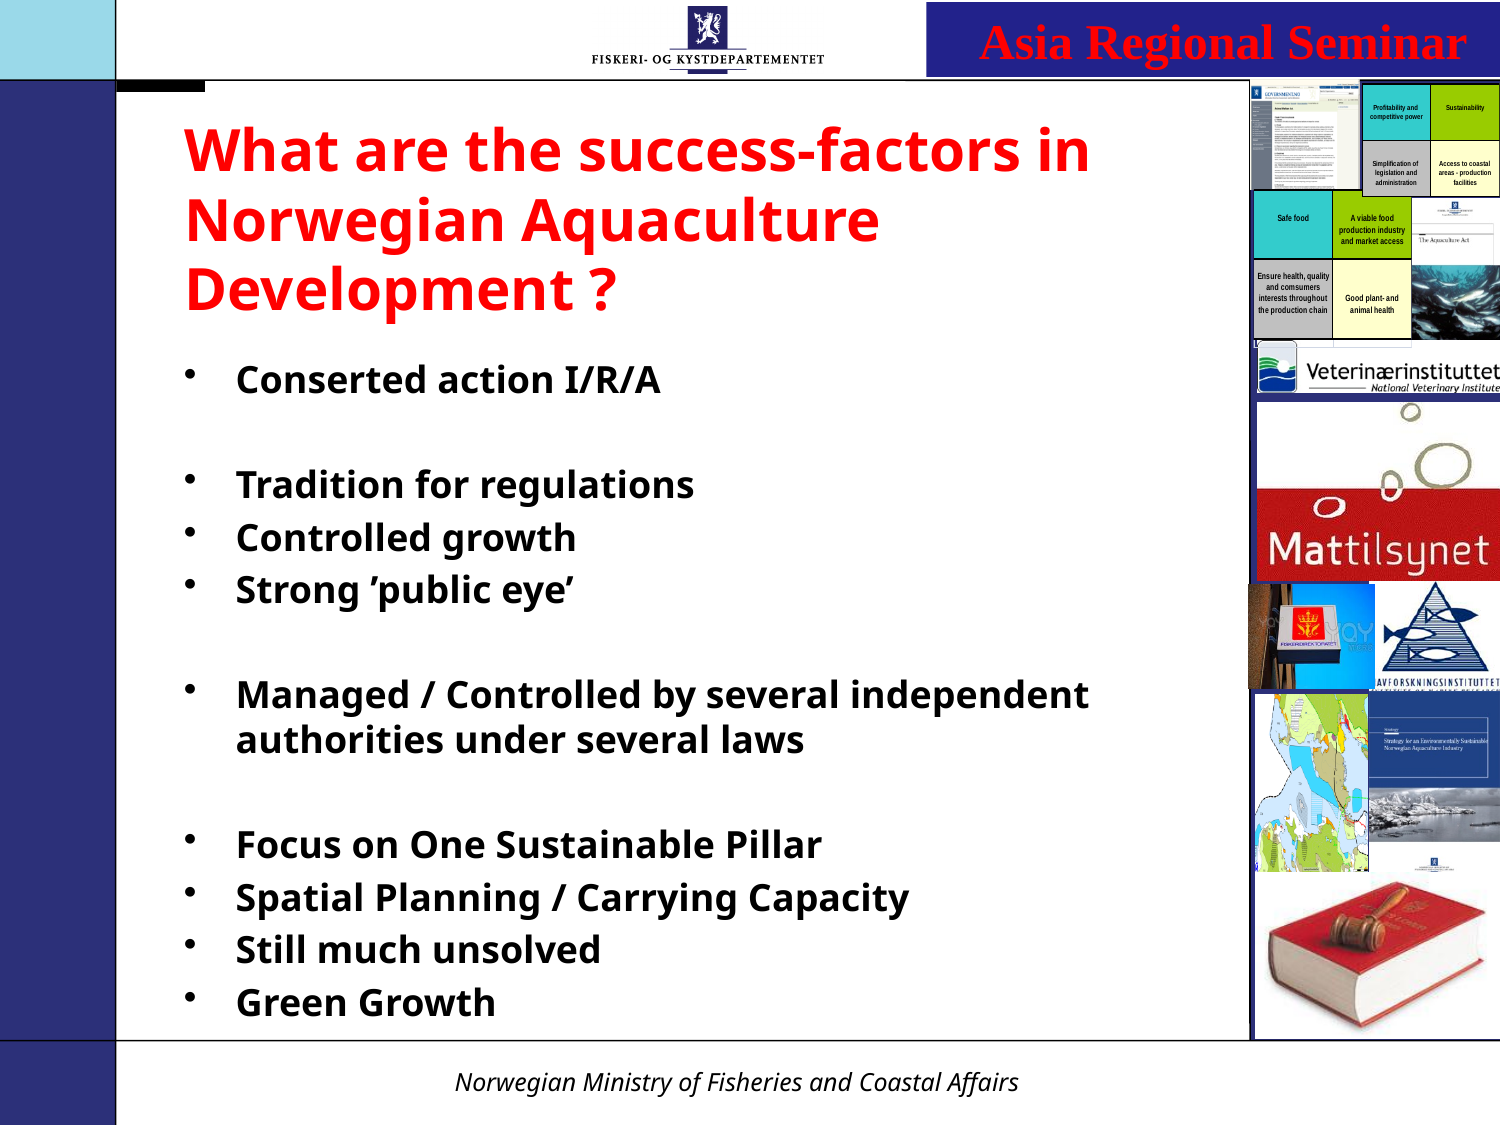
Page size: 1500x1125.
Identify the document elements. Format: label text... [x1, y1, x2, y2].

picture [1248, 402, 1500, 1040]
title What are the success-factors in Norwegian Aquaculture Development ? [169, 172, 1226, 263]
text_box Asia Regional Seminar [926, 2, 1500, 77]
picture [1250, 79, 1360, 190]
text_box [1361, 83, 1500, 198]
list Conserted action I/R/A Tradition for regulations Controlled growth Strong ’public eye’ Managed / Controlled by several independent authorities under several laws Focus on One Sustainable Pillar Spatial Planning / Carrying Capacity Still much unsolved Green Growth [168, 348, 1228, 977]
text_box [1253, 189, 1412, 349]
picture [1257, 198, 1500, 393]
picture [592, 6, 824, 74]
